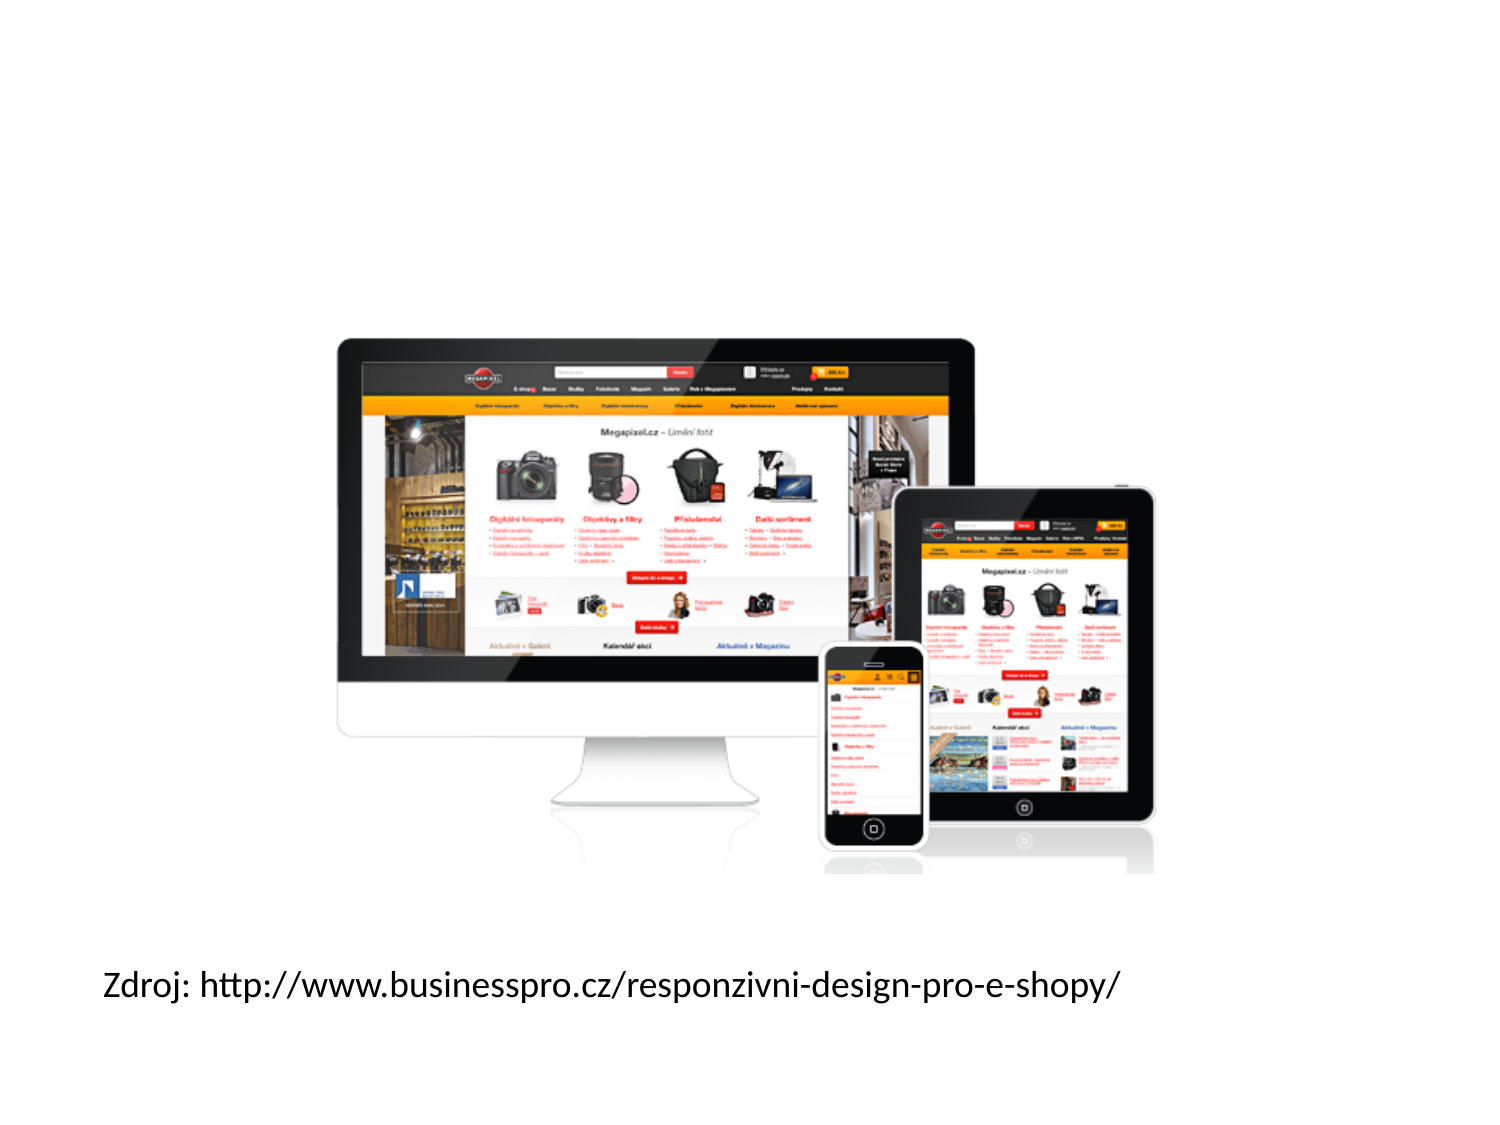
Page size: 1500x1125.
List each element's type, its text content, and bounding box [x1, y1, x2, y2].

picture [218, 325, 1313, 874]
text_box Zdroj: http://www.businesspro.cz/responzivni-design-pro-e-shopy/ [88, 952, 1412, 1012]
